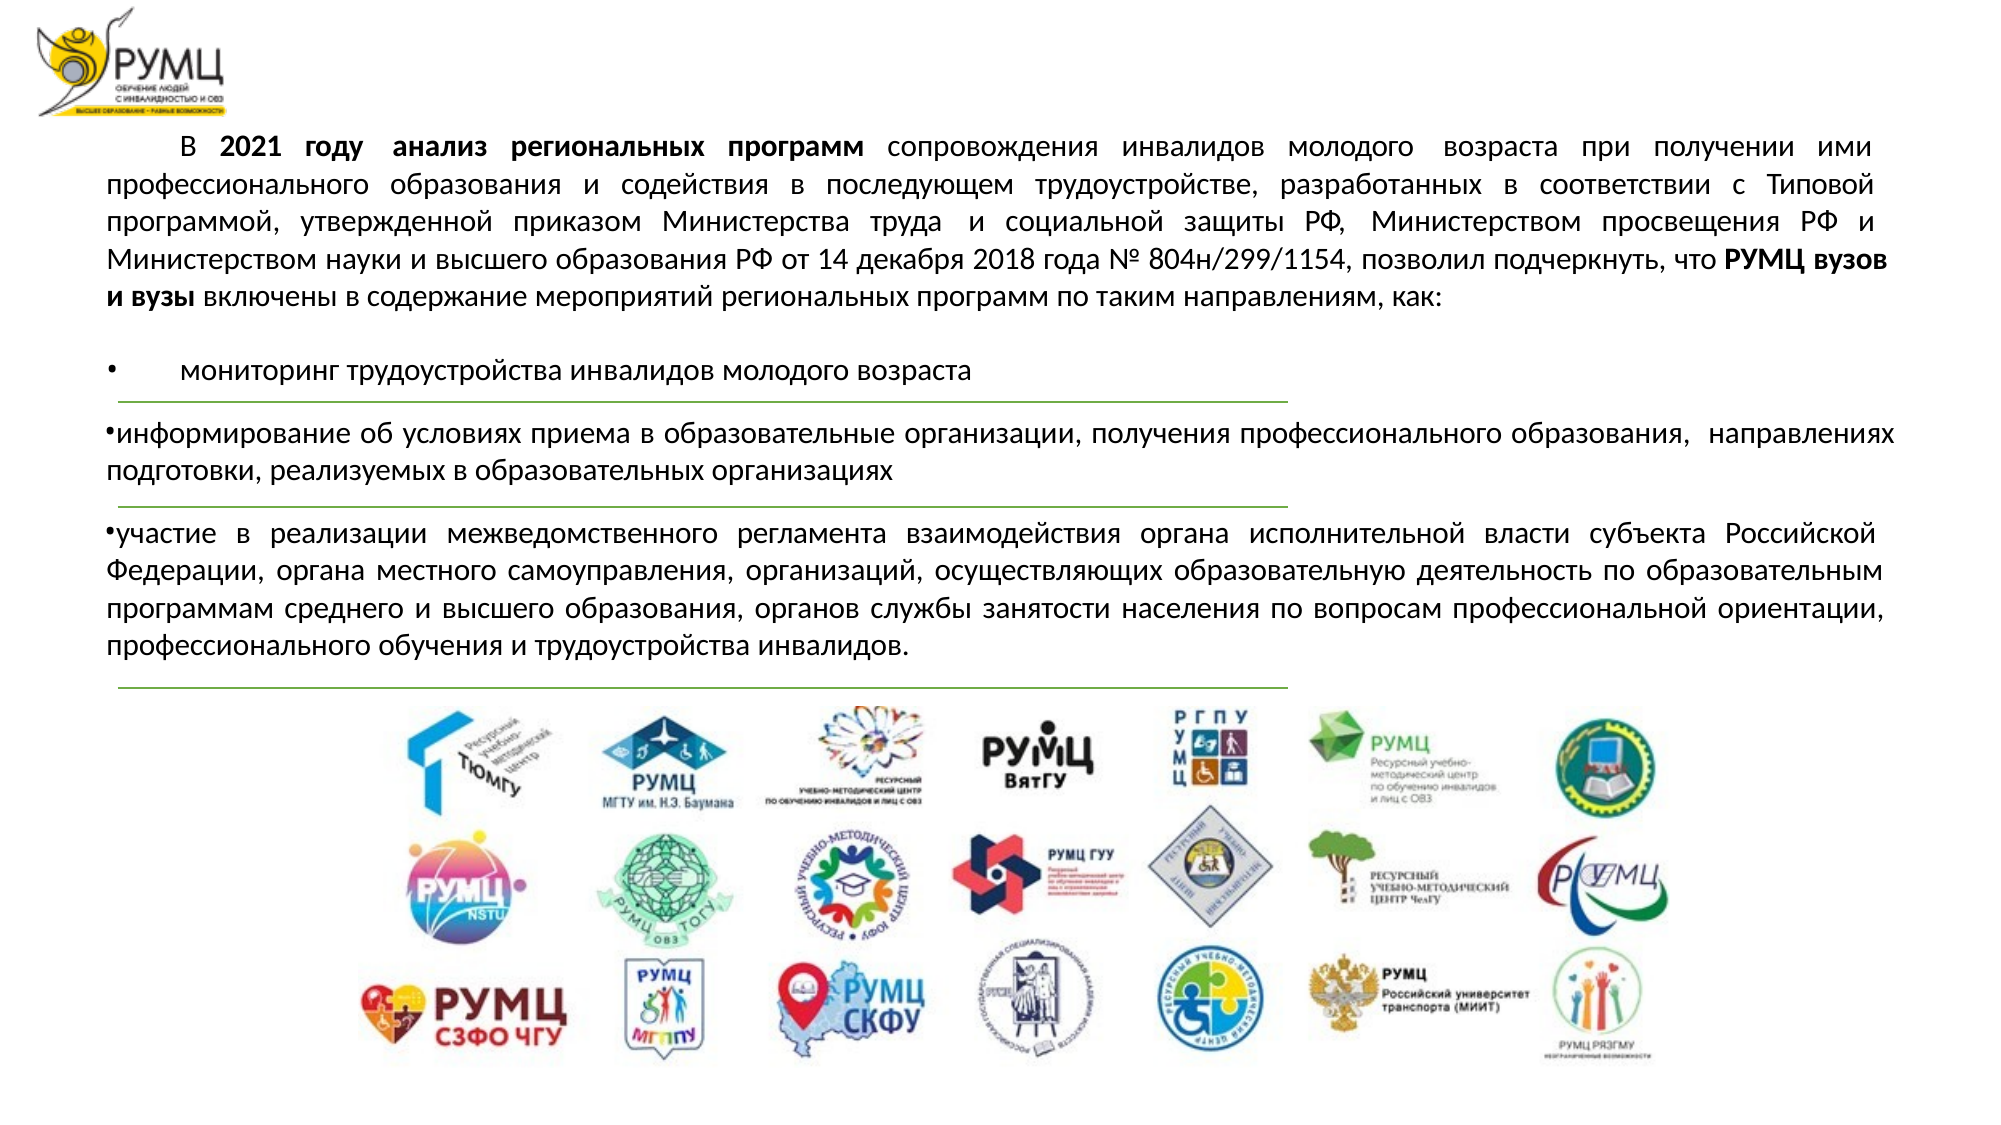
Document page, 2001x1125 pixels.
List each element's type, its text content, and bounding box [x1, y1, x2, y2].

text_box В 2021 году анализ региональных программ сопровождения инвалидов молодого возраста при получении ими профессионального образования и содействия в последующем трудоустройстве, разработанных в соответствии с Типовой программой, утвержденной приказом Министерства труда и социальной защиты РФ, Министерством просвещения РФ и Министерством науки и высшего образования РФ от 14 декабря 2018 года № 804н/299/1154, позволил подчеркнуть, что РУМЦ вузов и вузы включены в содержание мероприятий региональных программ по таким направлениям, как: мониторинг трудоустройства инвалидов молодого возраста информирование об условиях приема в образовательные организации, получения профессионального образования, направлениях подготовки, реализуемых в образовательных организациях участие в реализации межведомственного регламента взаимодействия органа исполнительной власти субъекта Российской Федерации, органа местного самоуправления, организаций, осуществляющих образовательную деятельность по образовательным программам среднего и высшего образования, органов службы занятости населения по вопросам профессиональной ориентации, профессионального обучения и трудоустройства инвалидов. [104, 123, 1896, 662]
picture [17, 0, 238, 123]
picture [357, 706, 1670, 1068]
